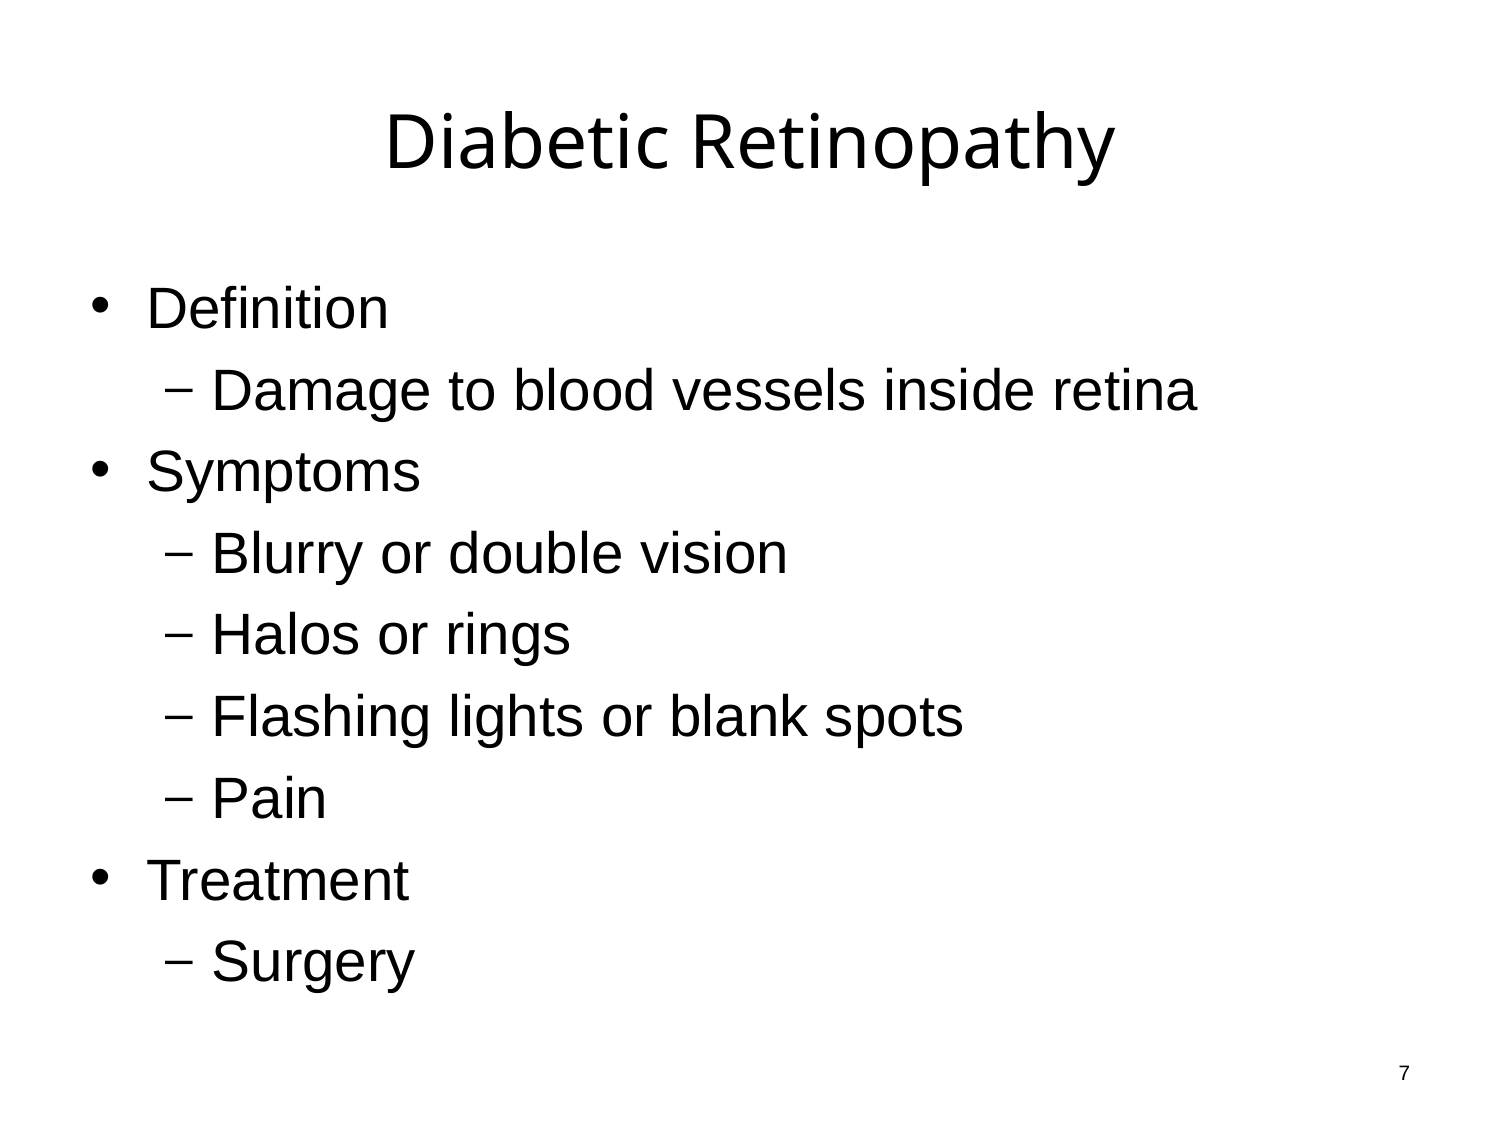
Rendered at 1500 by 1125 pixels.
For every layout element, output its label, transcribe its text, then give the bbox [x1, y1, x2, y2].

list Definition Damage to blood vessels inside retina Symptoms Blurry or double vision Halos or rings Flashing lights or blank spots Pain Treatment Surgery [75, 262, 1425, 1013]
title Diabetic Retinopathy [75, 45, 1425, 233]
slide_number 7 [1341, 1027, 1425, 1118]
